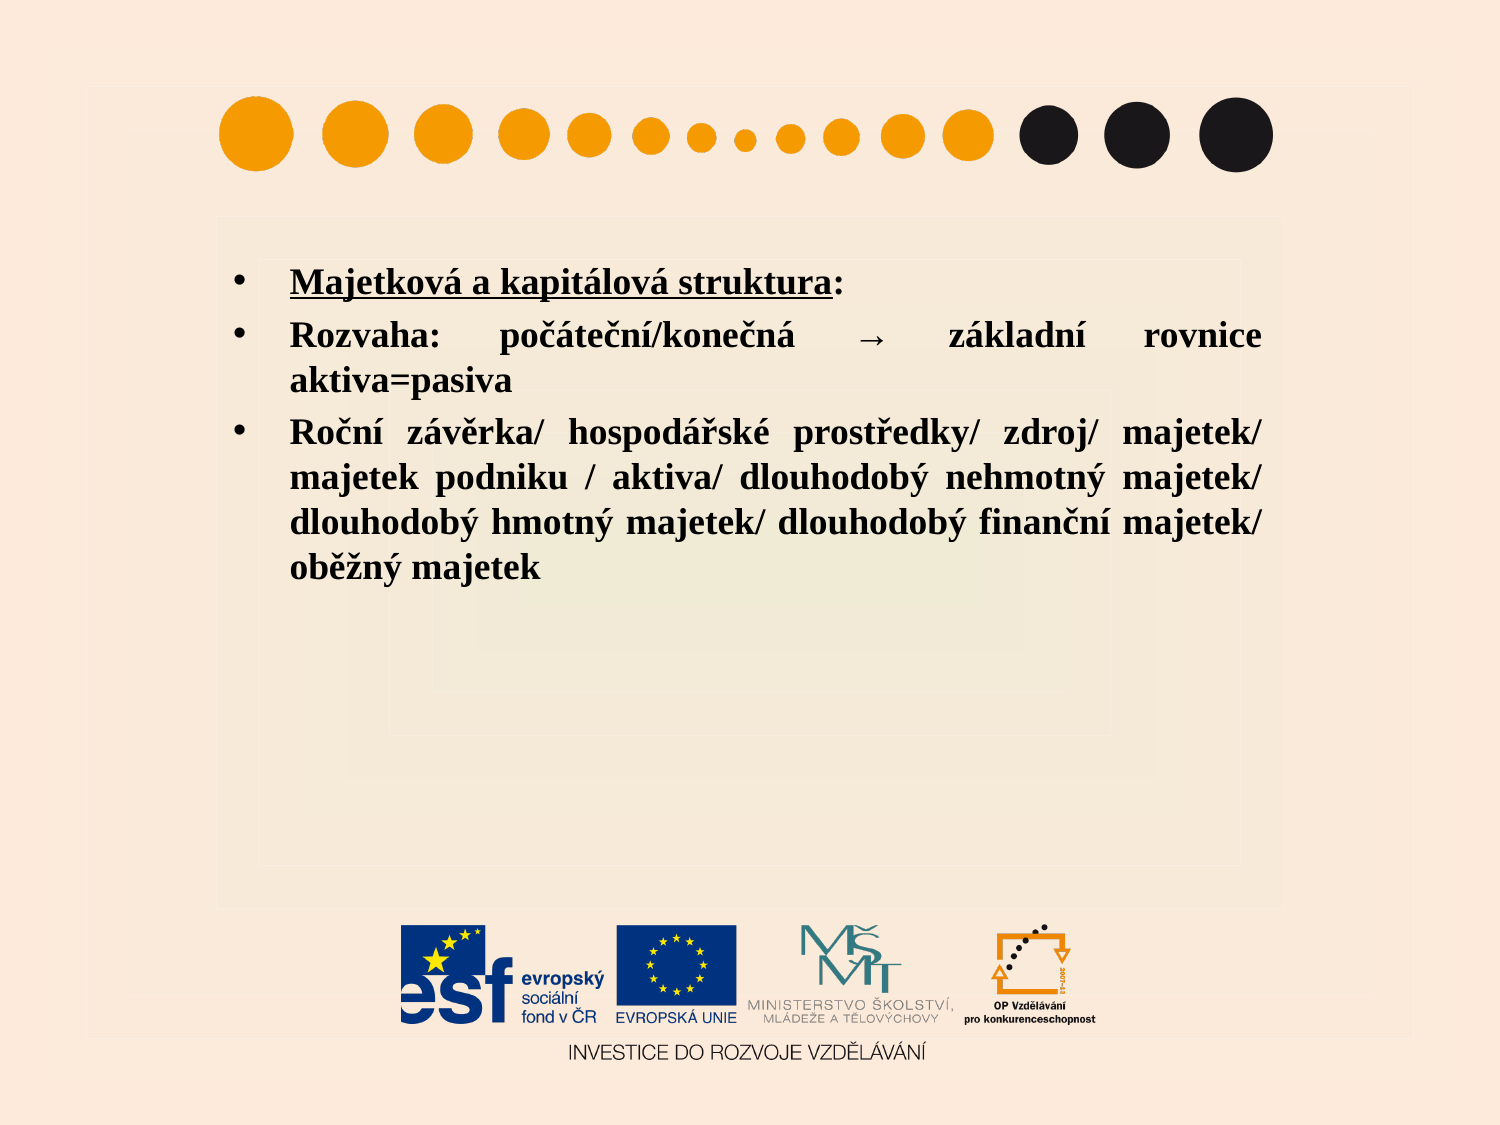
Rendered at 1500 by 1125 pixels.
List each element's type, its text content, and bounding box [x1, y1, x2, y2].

list Majetková a kapitálová struktura: Rozvaha: počáteční/konečná → základní rovnice aktiva=pasiva Roční závěrka/ hospodářské prostředky/ zdroj/ majetek/ majetek podniku / aktiva/ dlouhodobý nehmotný majetek/ dlouhodobý hmotný majetek/ dlouhodobý finanční majetek/ oběžný majetek [217, 249, 1278, 877]
picture [215, 93, 1275, 176]
picture [399, 922, 1100, 1061]
